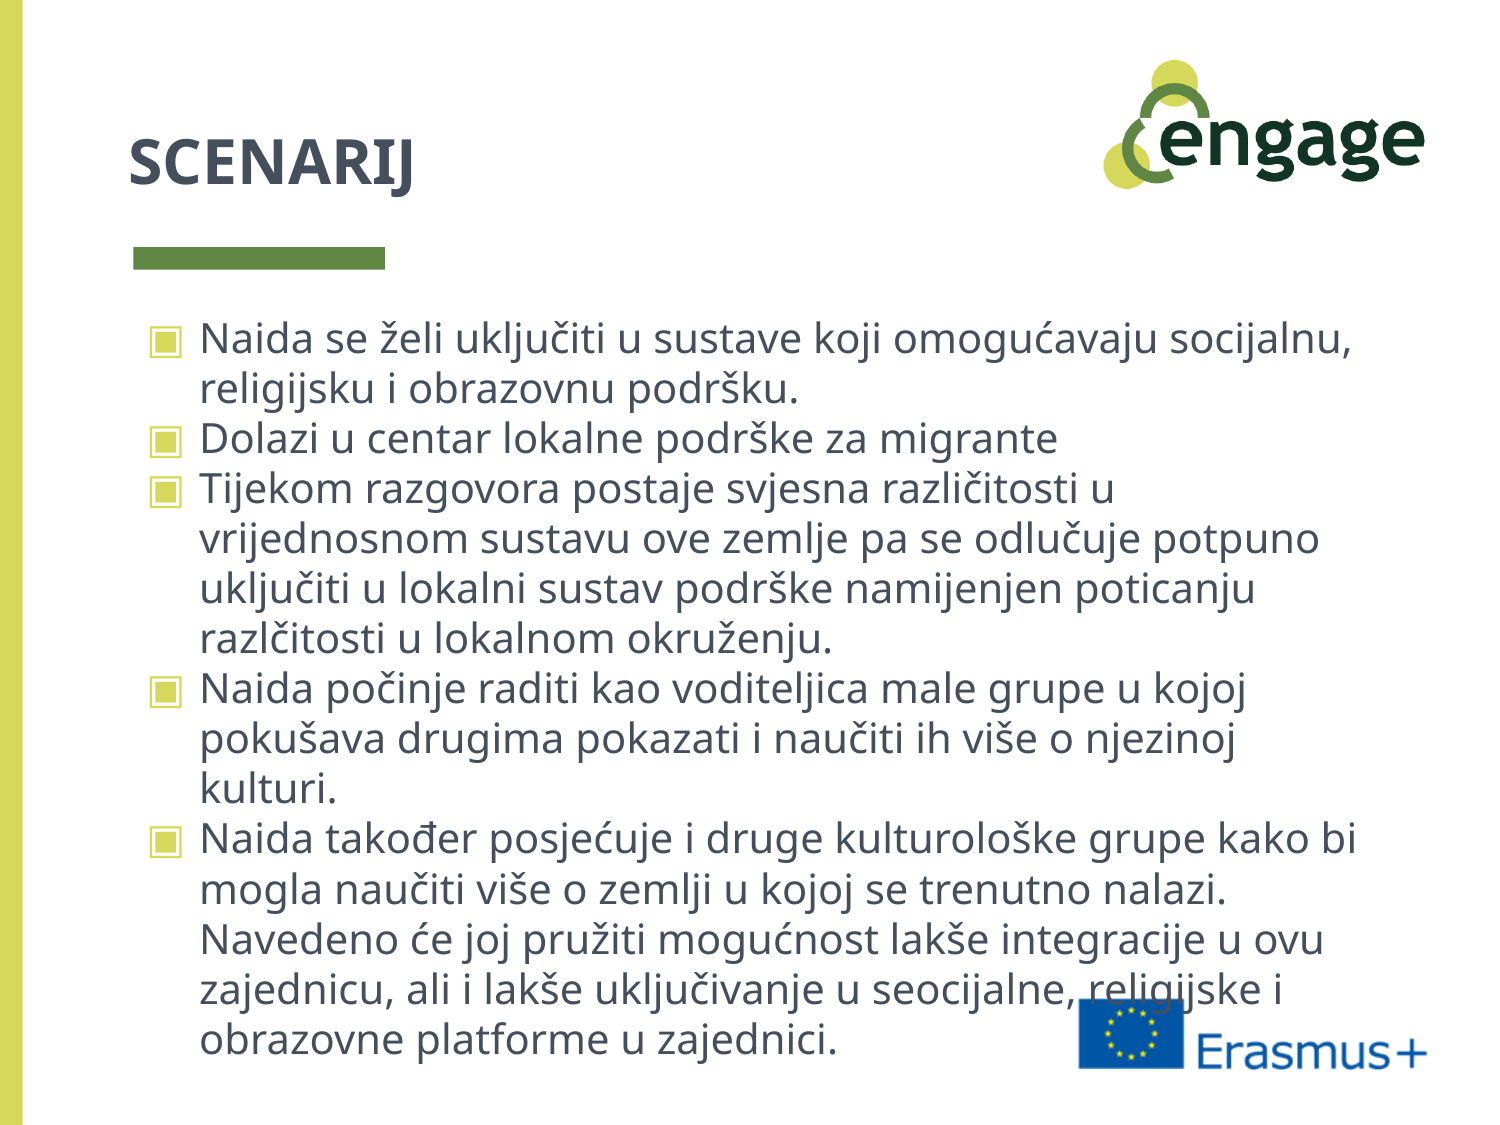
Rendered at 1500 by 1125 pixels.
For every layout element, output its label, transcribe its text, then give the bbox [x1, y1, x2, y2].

picture [1387, 37, 1448, 212]
list Naida se želi uključiti u sustave koji omogućavaju socijalnu, religijsku i obrazovnu podršku. Dolazi u centar lokalne podrške za migrante Tijekom razgovora postaje svjesna različitosti u vrijednosnom sustavu ove zemlje pa se odlučuje potpuno uključiti u lokalni sustav podrške namijenjen poticanju razlčitosti u lokalnom okruženju. Naida počinje raditi kao voditeljica male grupe u kojoj pokušava drugima pokazati i naučiti ih više o njezinoj kulturi. Naida također posjećuje i druge kulturološke grupe kako bi mogla naučiti više o zemlji u kojoj se trenutno nalazi. Navedeno će joj pružiti mogućnost lakše integracije u ovu zajednicu, ali i lakše uključivanje u seocijalne, religijske i obrazovne platforme u zajednici. [113, 297, 1387, 1021]
title SCENARIJ [113, 0, 1387, 212]
picture [1058, 978, 1448, 1090]
